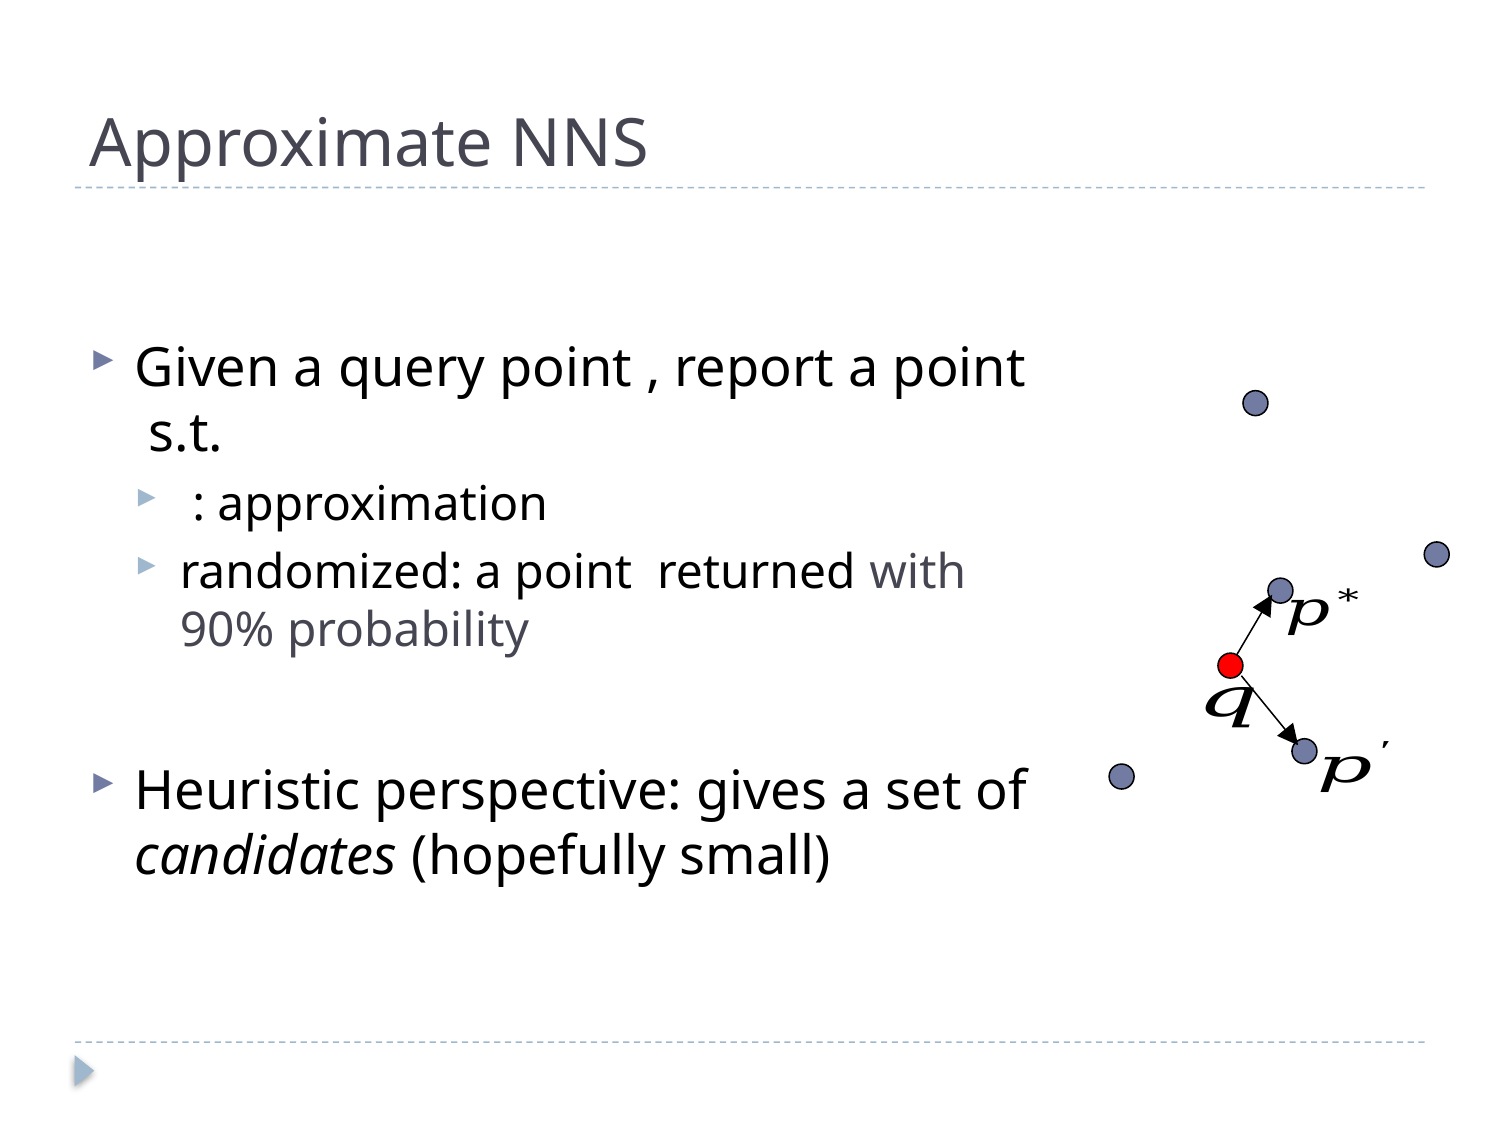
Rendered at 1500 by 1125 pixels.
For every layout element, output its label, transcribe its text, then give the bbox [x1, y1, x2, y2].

text_box [1267, 578, 1293, 604]
title Approximate NNS [75, 24, 1425, 188]
text_box [1424, 541, 1450, 567]
text_box [1237, 594, 1273, 655]
text_box [1241, 675, 1299, 746]
text_box [1242, 390, 1268, 416]
text_box [1217, 653, 1243, 679]
text_box [1291, 738, 1317, 764]
text_box [1109, 764, 1135, 790]
